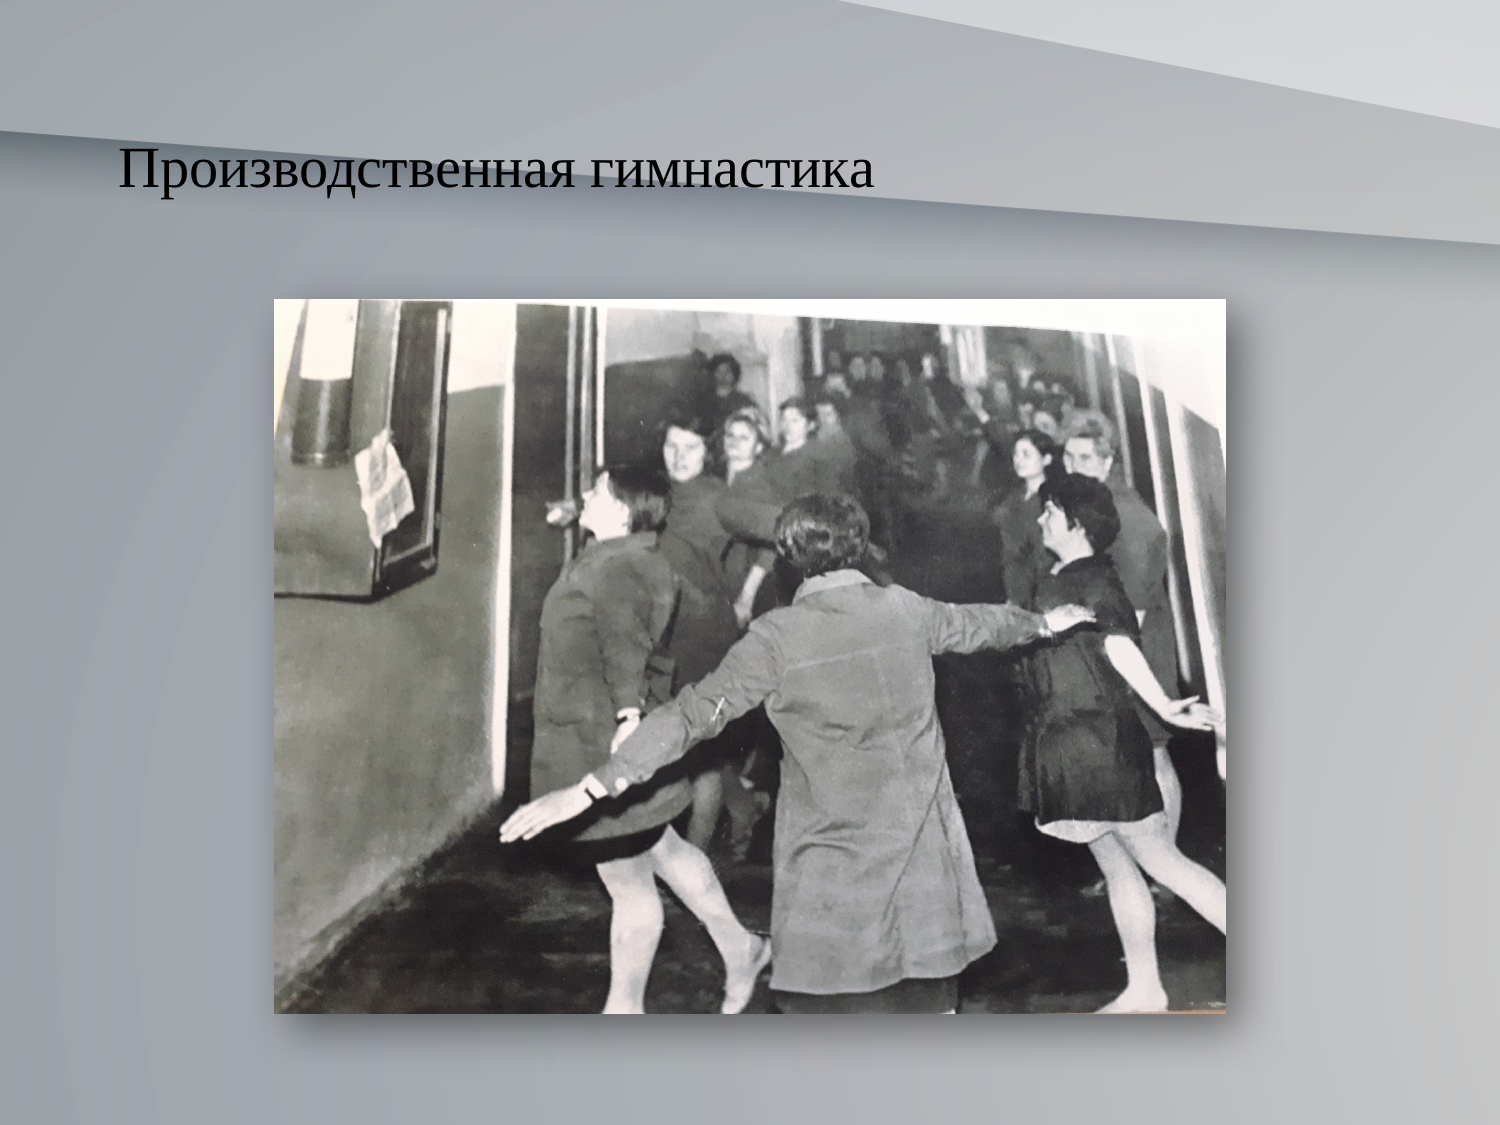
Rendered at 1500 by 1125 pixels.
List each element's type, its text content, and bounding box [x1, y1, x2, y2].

title Производственная гимнастика [103, 59, 1397, 278]
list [274, 299, 1226, 1014]
picture [0, 0, 1500, 1125]
